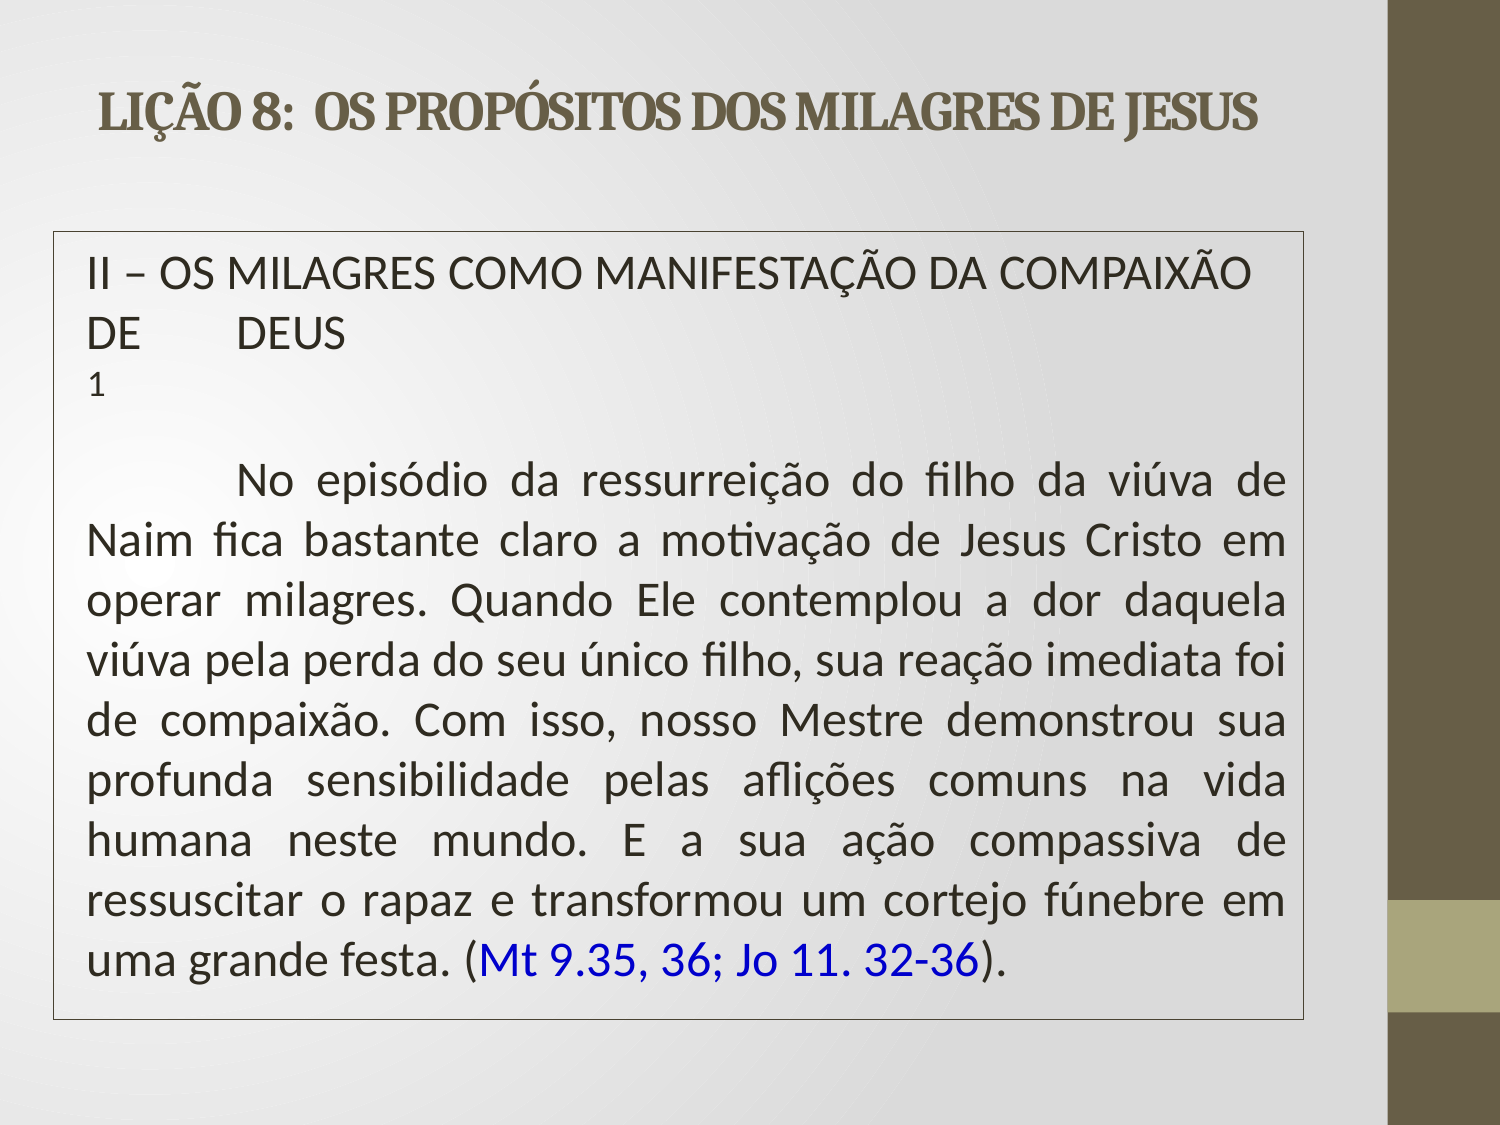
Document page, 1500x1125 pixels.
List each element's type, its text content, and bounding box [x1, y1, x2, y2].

title LIÇÃO 8: OS PROPÓSITOS DOS MILAGRES DE JESUS [53, 19, 1304, 197]
list II – OS MILAGRES COMO MANIFESTAÇÃO DA COMPAIXÃO DE DEUS 1 No episódio da ressurreição do filho da viúva de Naim fica bastante claro a motivação de Jesus Cristo em operar milagres. Quando Ele contemplou a dor daquela viúva pela perda do seu único filho, sua reação imediata foi de compaixão. Com isso, nosso Mestre demonstrou sua profunda sensibilidade pelas aflições comuns na vida humana neste mundo. E a sua ação compassiva de ressuscitar o rapaz e transformou um cortejo fúnebre em uma grande festa. (Mt 9.35, 36; Jo 11. 32-36). [53, 231, 1304, 1020]
